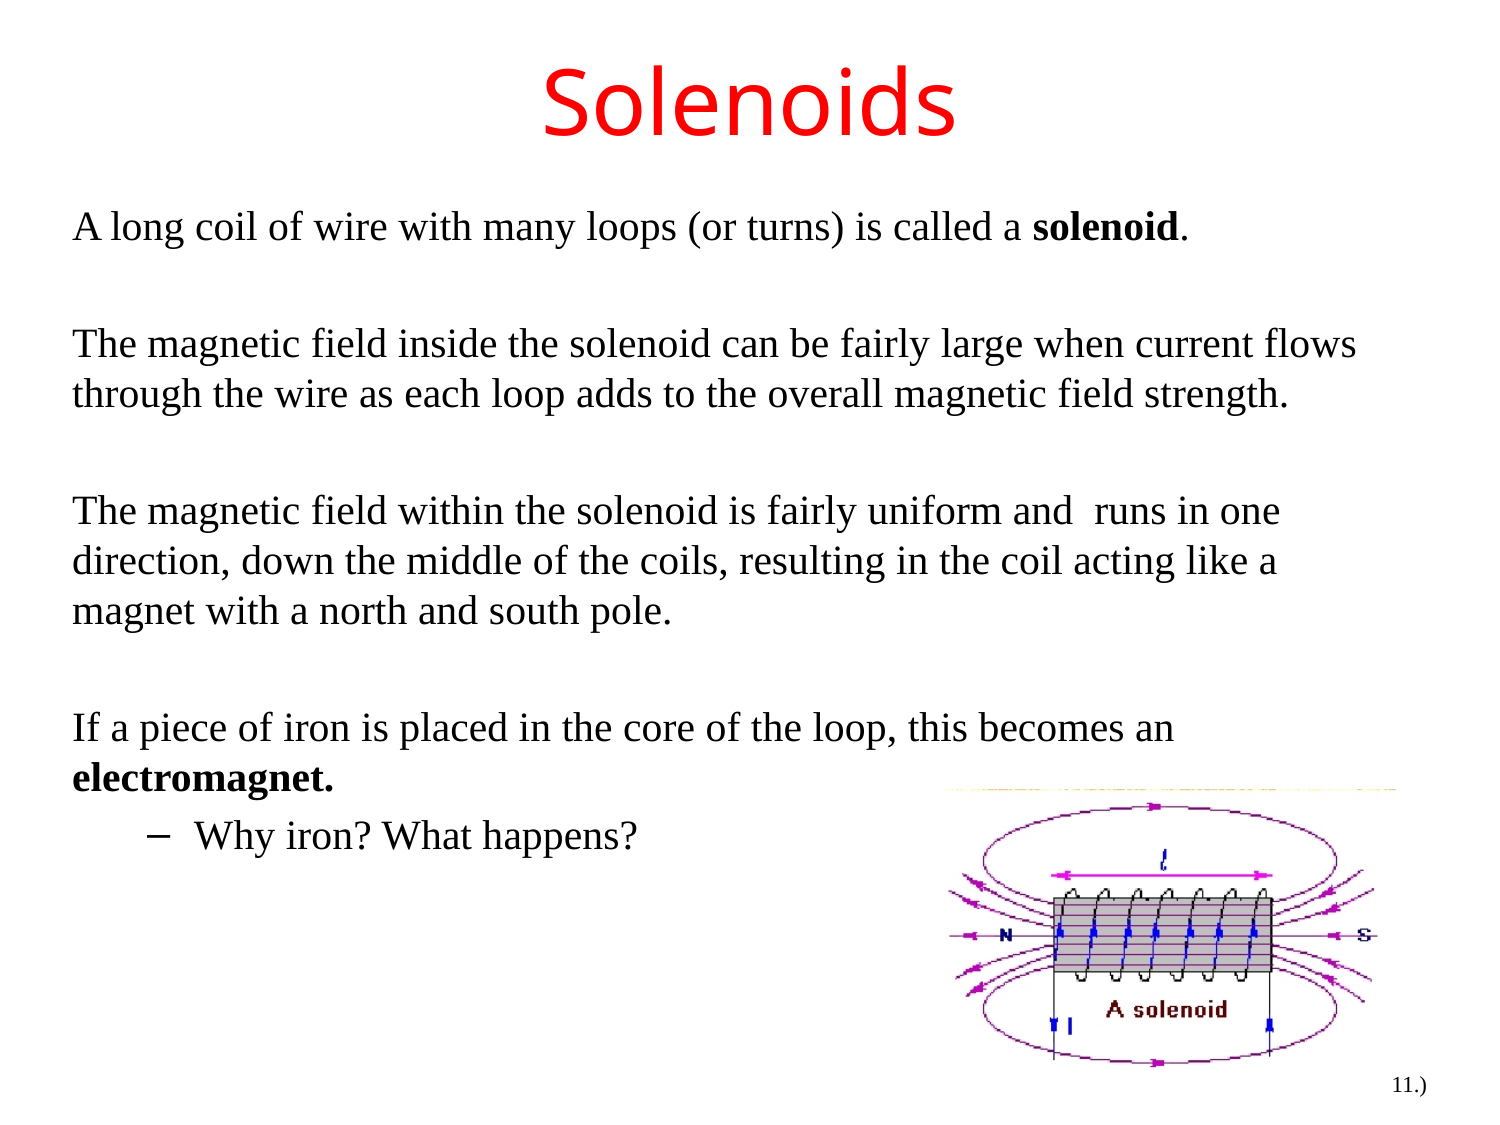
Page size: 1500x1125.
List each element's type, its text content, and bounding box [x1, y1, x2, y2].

title Solenoids [75, 4, 1425, 191]
picture [945, 788, 1396, 1081]
text_box 11.) [1376, 1061, 1460, 1105]
list A long coil of wire with many loops (or turns) is called a solenoid. The magnetic field inside the solenoid can be fairly large when current flows through the wire as each loop adds to the overall magnetic field strength. The magnetic field within the solenoid is fairly uniform and runs in one direction, down the middle of the coils, resulting in the coil acting like a magnet with a north and south pole. If a piece of iron is placed in the core of the loop, this becomes an electromagnet. Why iron? What happens? [56, 191, 1425, 934]
